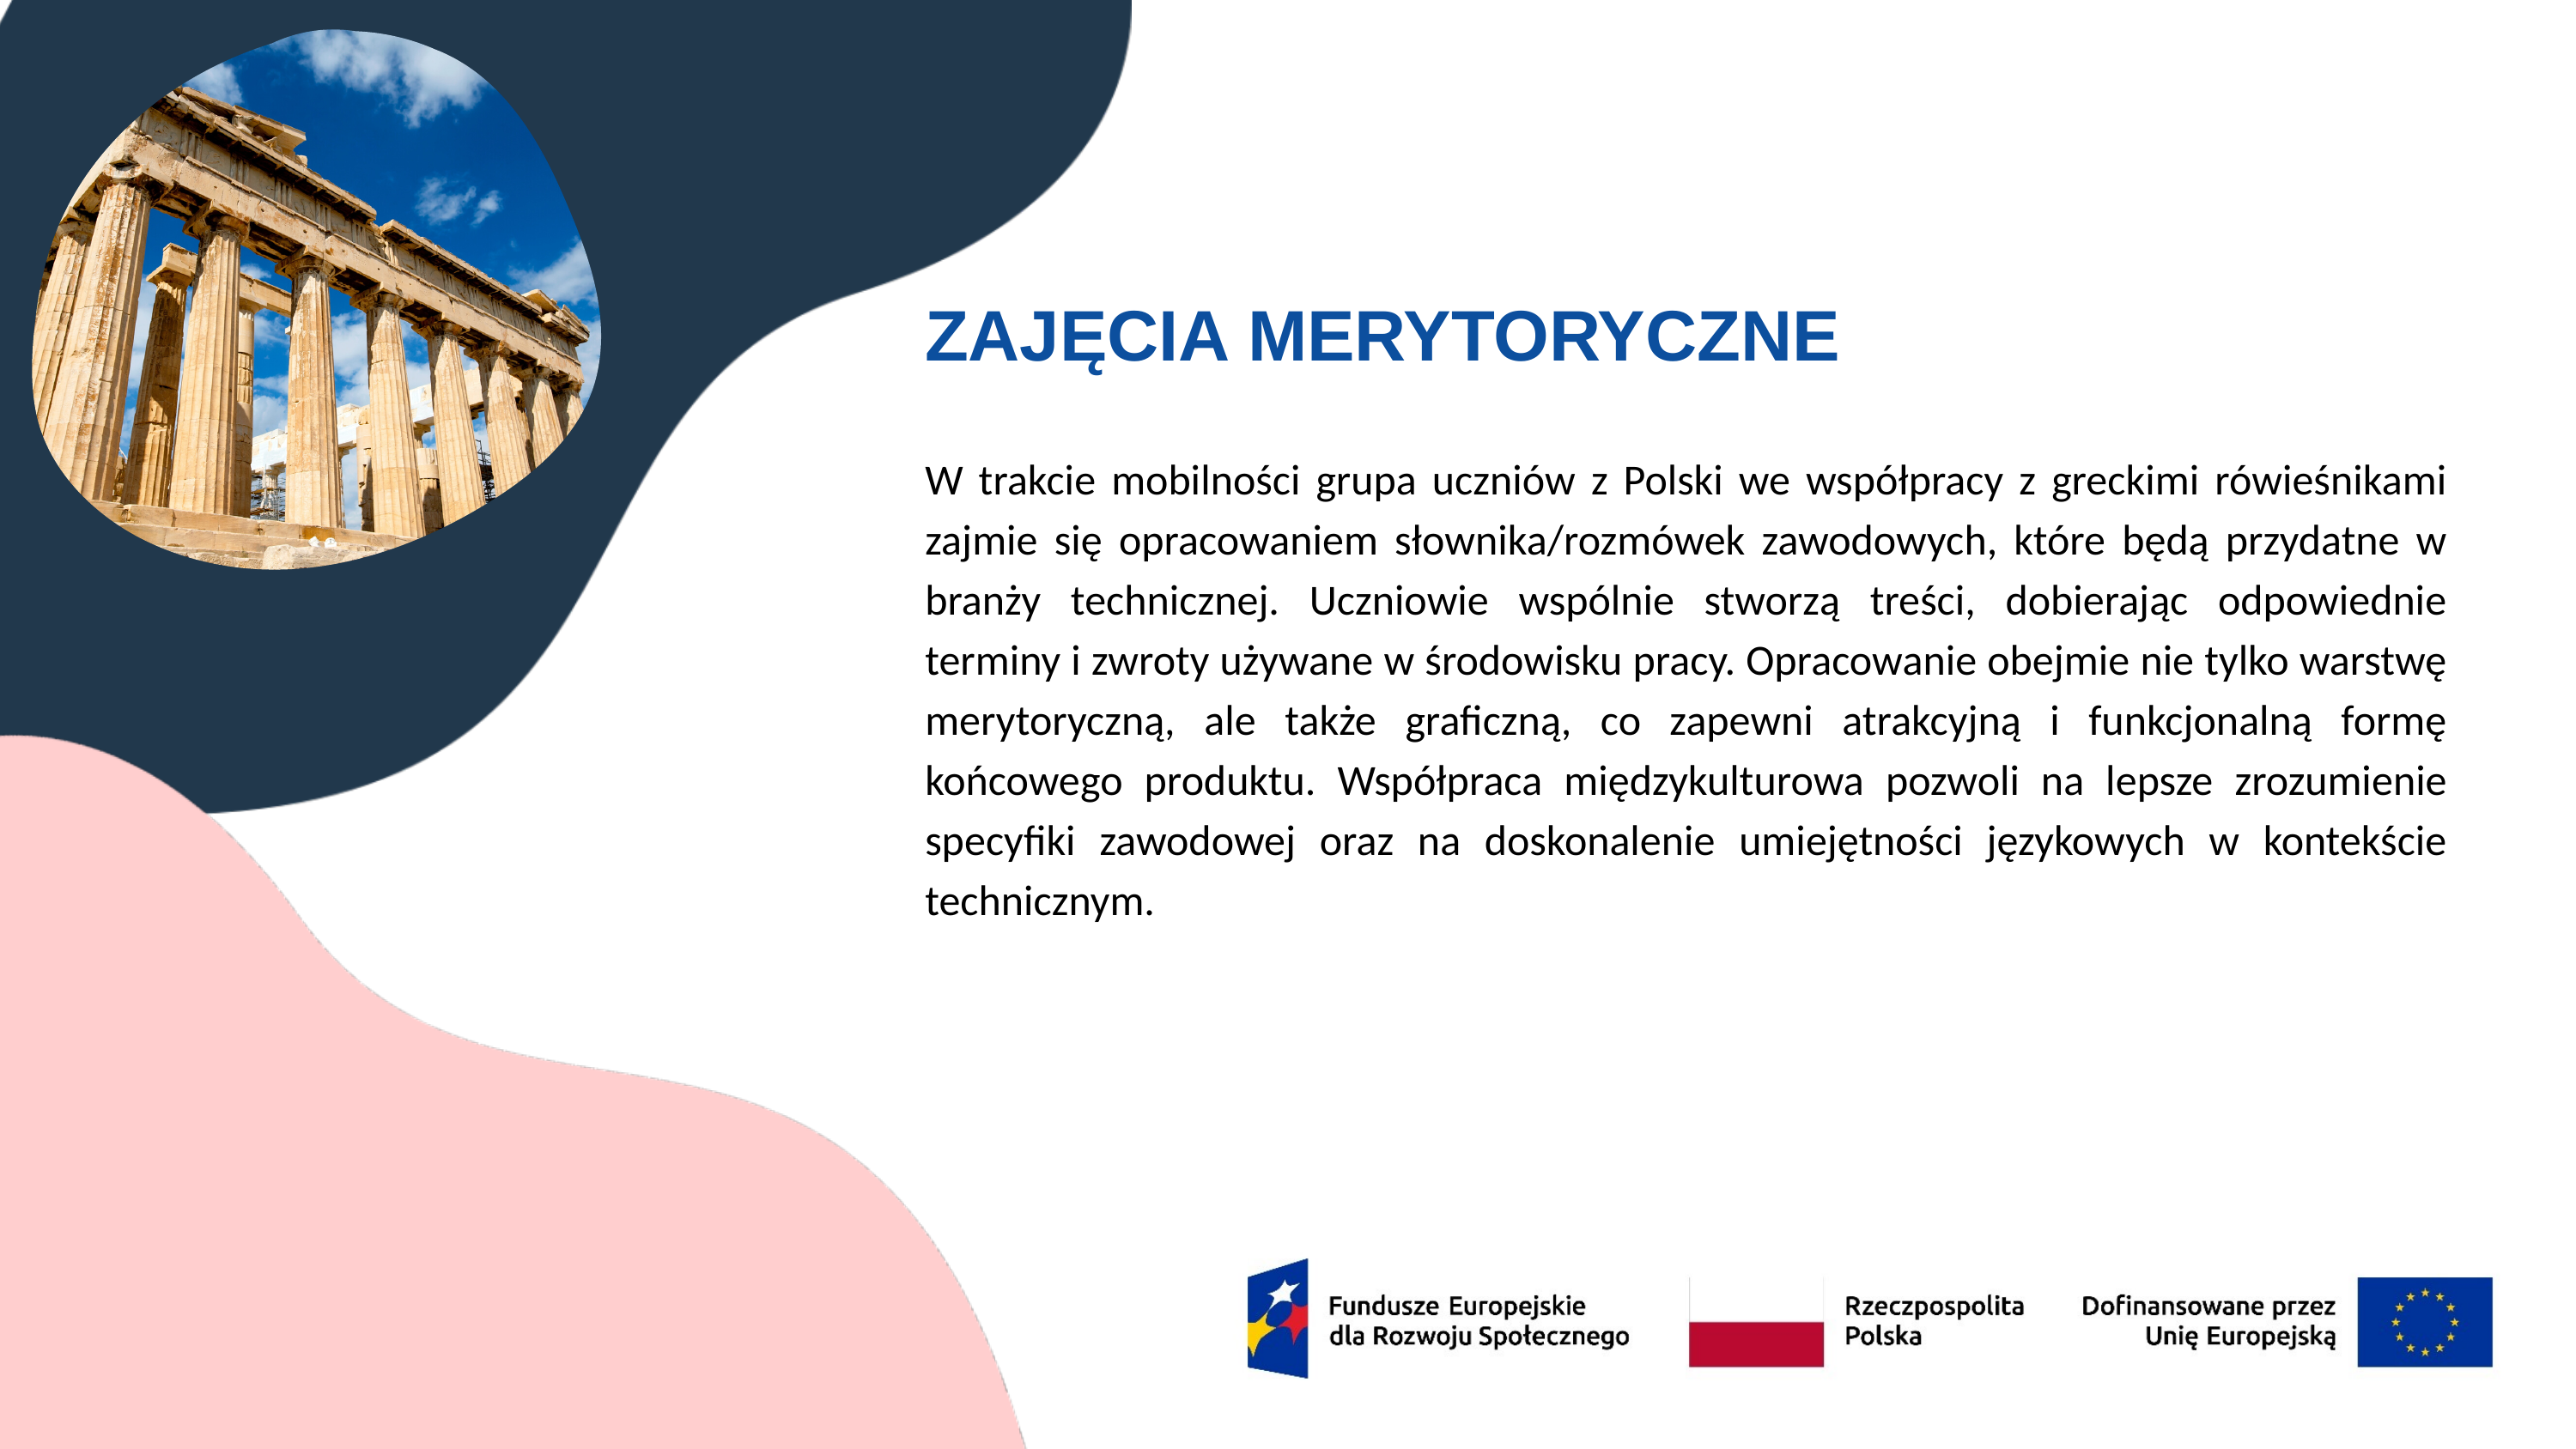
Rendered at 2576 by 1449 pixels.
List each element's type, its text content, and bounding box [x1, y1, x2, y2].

picture [1218, 1228, 2523, 1410]
picture [0, 0, 1130, 1449]
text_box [31, 29, 602, 570]
text_box ZAJĘCIA MERYTORYCZNE W trakcie mobilności grupa uczniów z Polski we współpracy z greckimi rówieśnikami zajmie się opracowaniem słownika/rozmówek zawodowych, które będą przydatne w branży technicznej. Uczniowie wspólnie stworzą treści, dobierając odpowiednie terminy i zwroty używane w środowisku pracy. Opracowanie obejmie nie tylko warstwę merytoryczną, ale także graficzną, co zapewni atrakcyjną i funkcjonalną formę końcowego produktu. Współpraca międzykulturowa pozwoli na lepsze zrozumienie specyfiki zawodowej oraz na doskonalenie umiejętności językowych w kontekście technicznym. [987, 300, 2461, 998]
